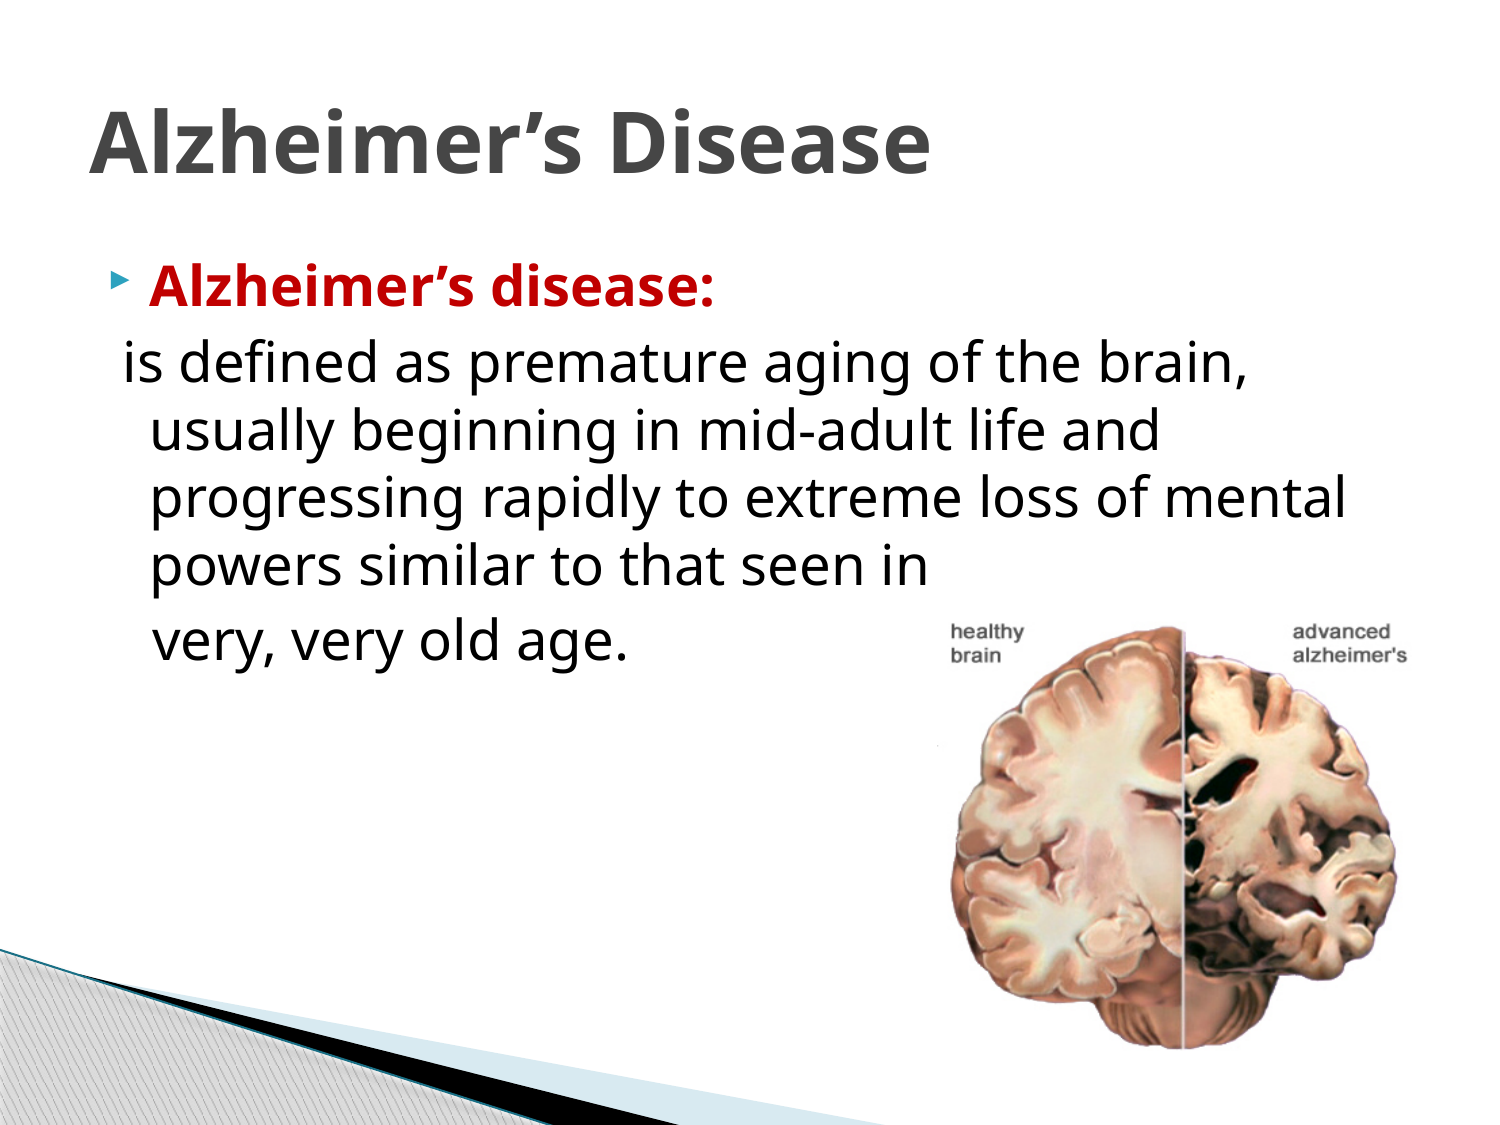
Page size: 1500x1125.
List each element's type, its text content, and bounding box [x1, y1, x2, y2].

list Alzheimer’s disease: is defined as premature aging of the brain, usually beginning in mid-adult life and progressing rapidly to extreme loss of mental powers similar to that seen in very, very old age. [75, 243, 1463, 986]
picture [937, 612, 1412, 1063]
title Alzheimer’s Disease [75, 45, 1425, 233]
